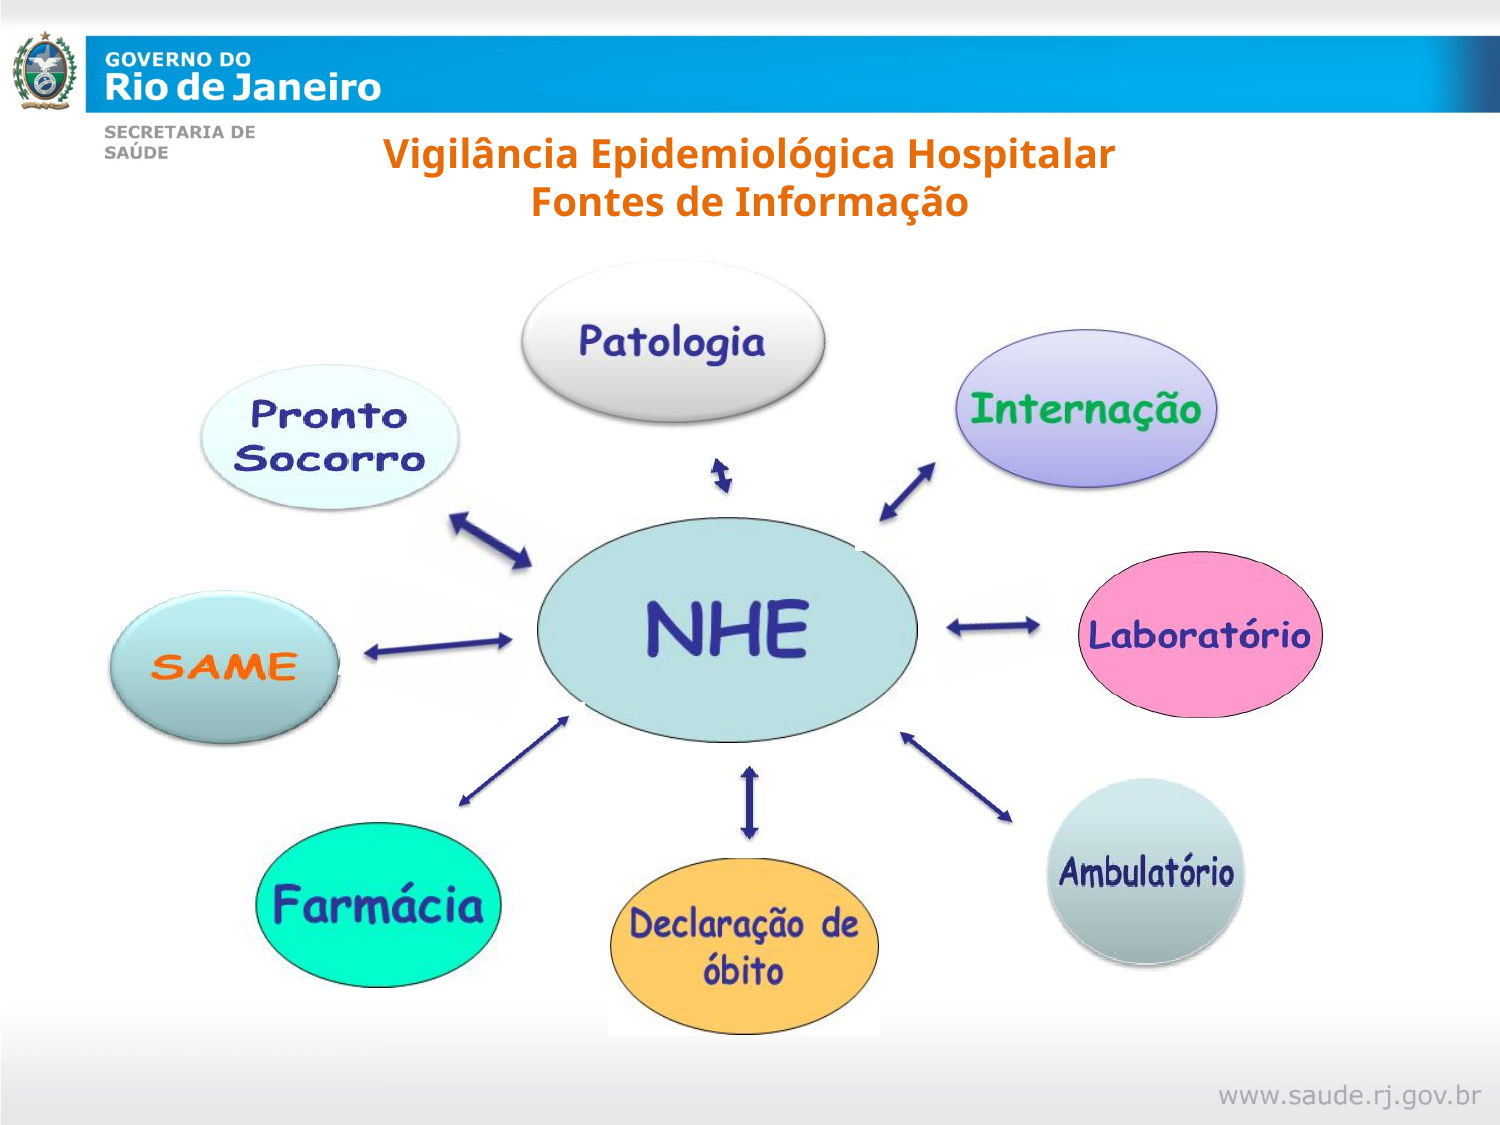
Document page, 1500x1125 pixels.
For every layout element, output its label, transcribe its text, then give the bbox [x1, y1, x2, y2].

picture [0, 0, 1500, 1125]
title Vigilância Epidemiológica Hospitalar Fontes de Informação [75, 45, 1425, 233]
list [537, 517, 918, 743]
